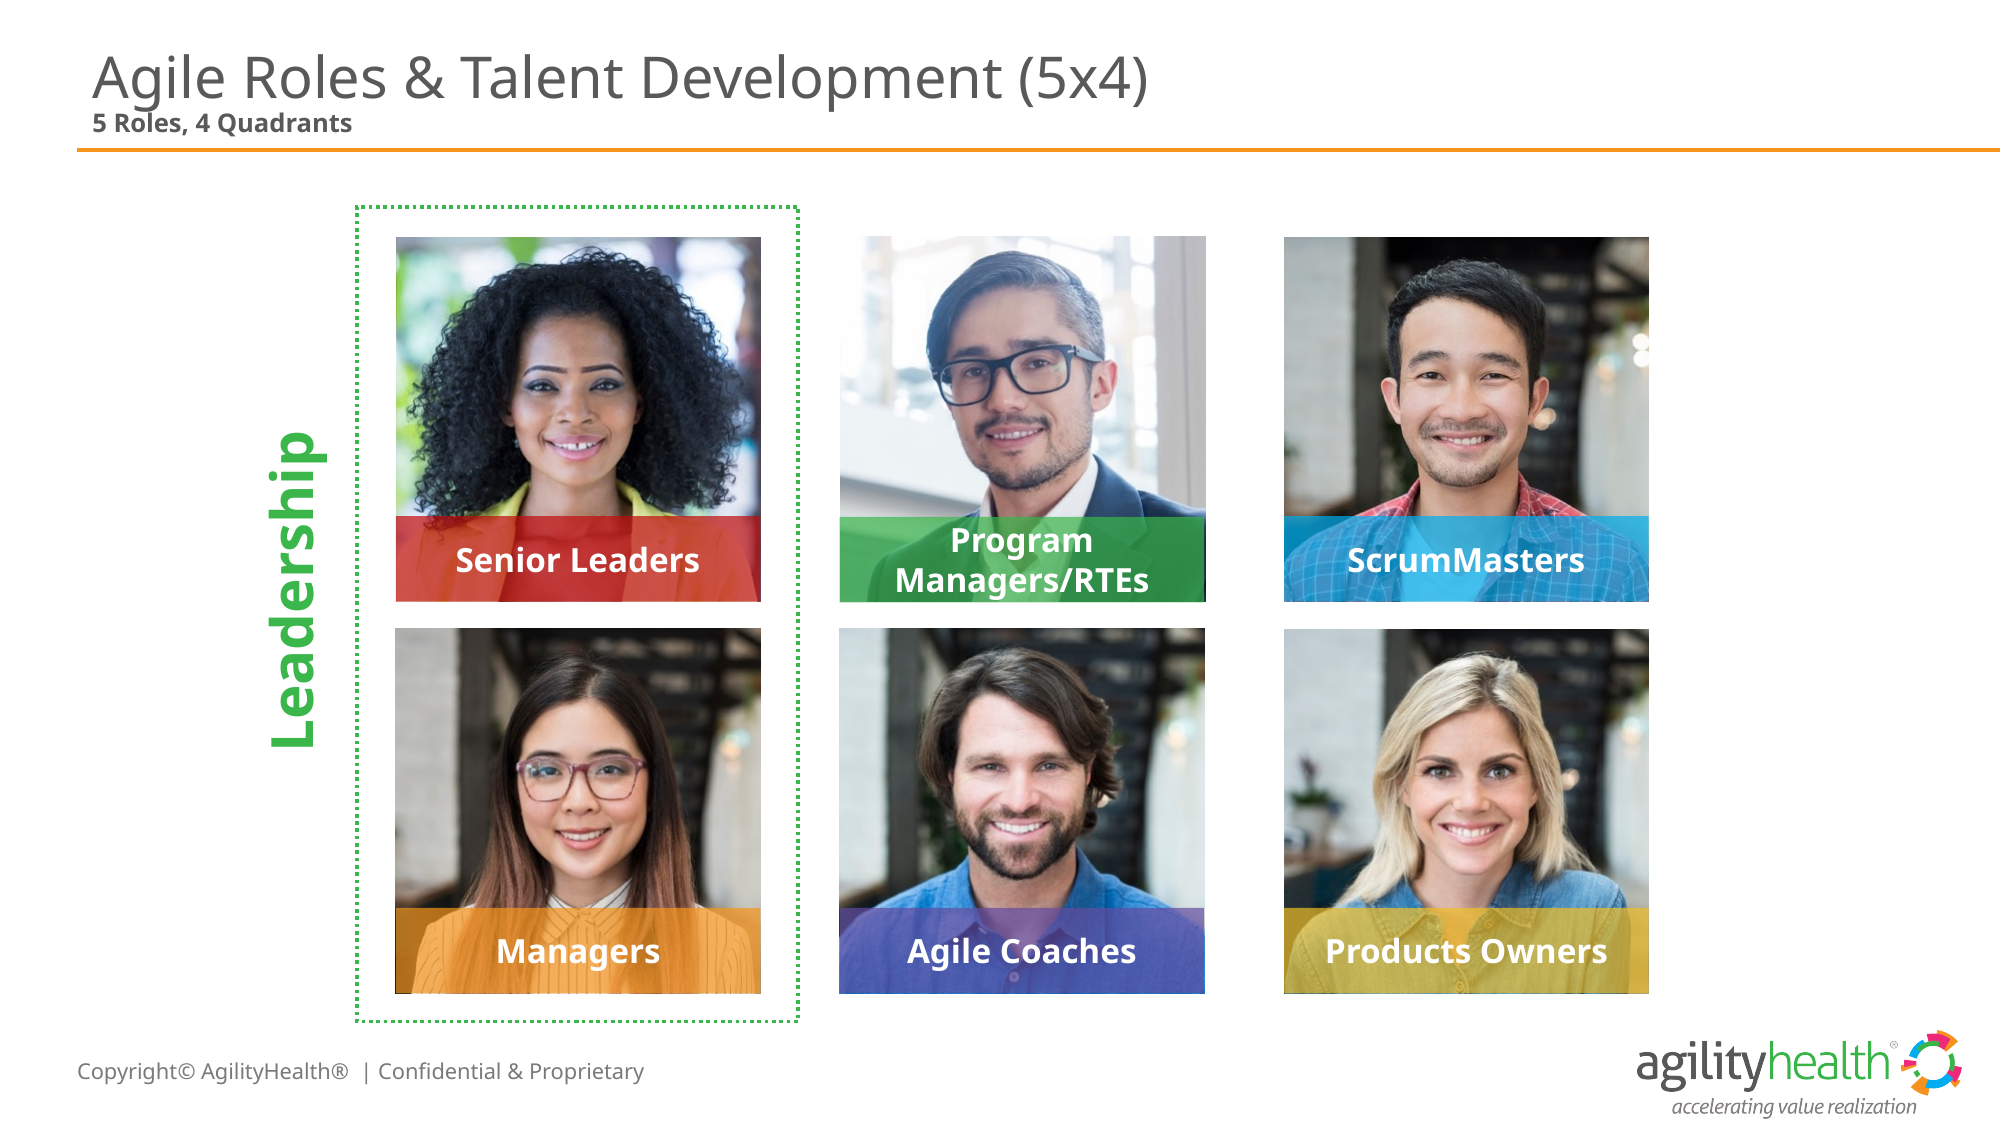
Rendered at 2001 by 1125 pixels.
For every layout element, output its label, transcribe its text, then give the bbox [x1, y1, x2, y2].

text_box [231, 206, 799, 1022]
title Agile Roles & Talent Development (5x4) 5 Roles, 4 Quadrants [77, 41, 1921, 146]
picture [1637, 1030, 1962, 1123]
picture [1284, 629, 1649, 994]
picture [1284, 237, 1649, 602]
picture [840, 236, 1206, 602]
picture [839, 628, 1205, 994]
